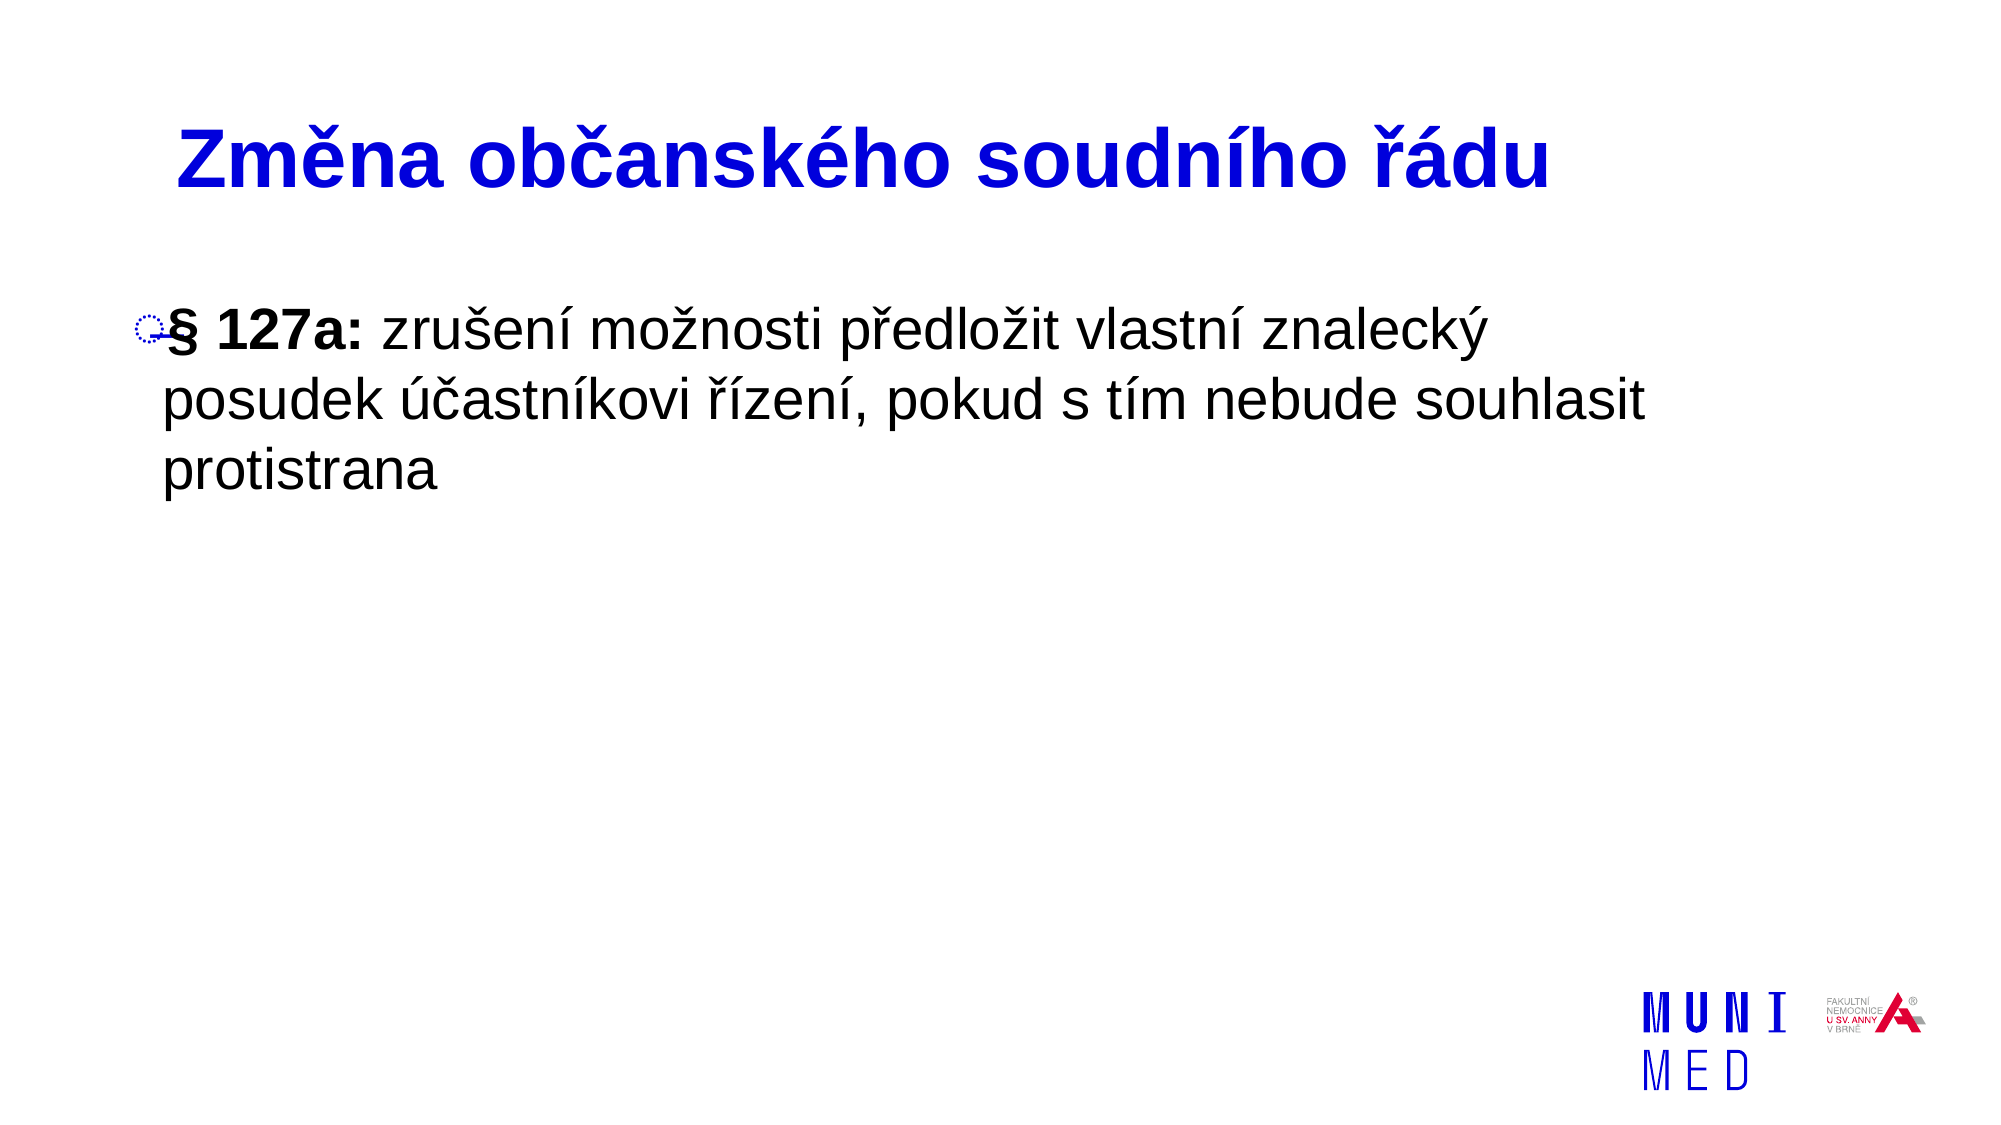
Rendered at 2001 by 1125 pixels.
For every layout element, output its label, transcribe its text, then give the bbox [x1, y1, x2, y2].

list § 127a: zrušení možnosti předložit vlastní znalecký posudek účastníkovi řízení, pokud s tím nebude souhlasit protistrana [121, 290, 1675, 1034]
title Změna občanského soudního řádu [176, 120, 1660, 290]
